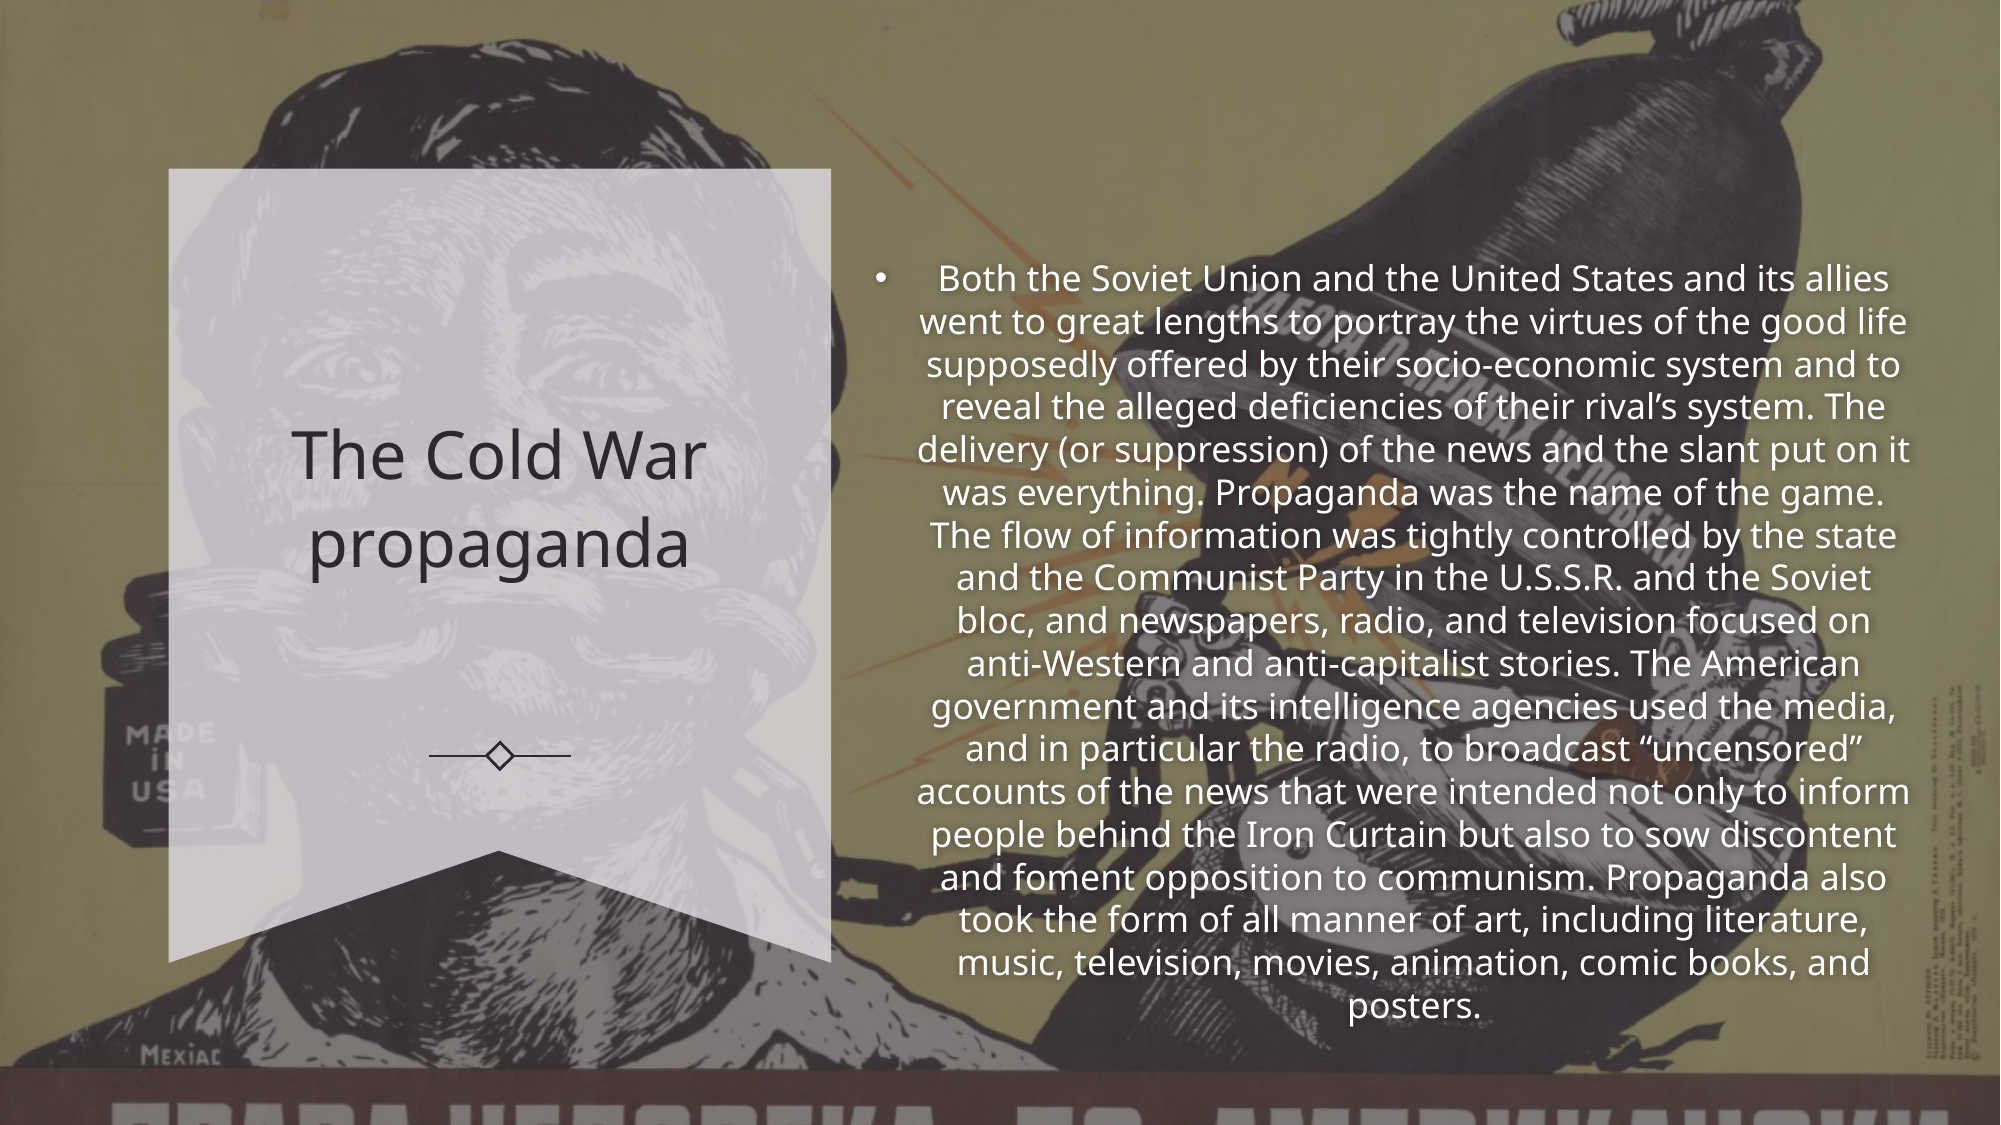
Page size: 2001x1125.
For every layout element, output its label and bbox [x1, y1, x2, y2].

picture [0, 0, 2000, 1125]
text_box [428, 746, 572, 766]
